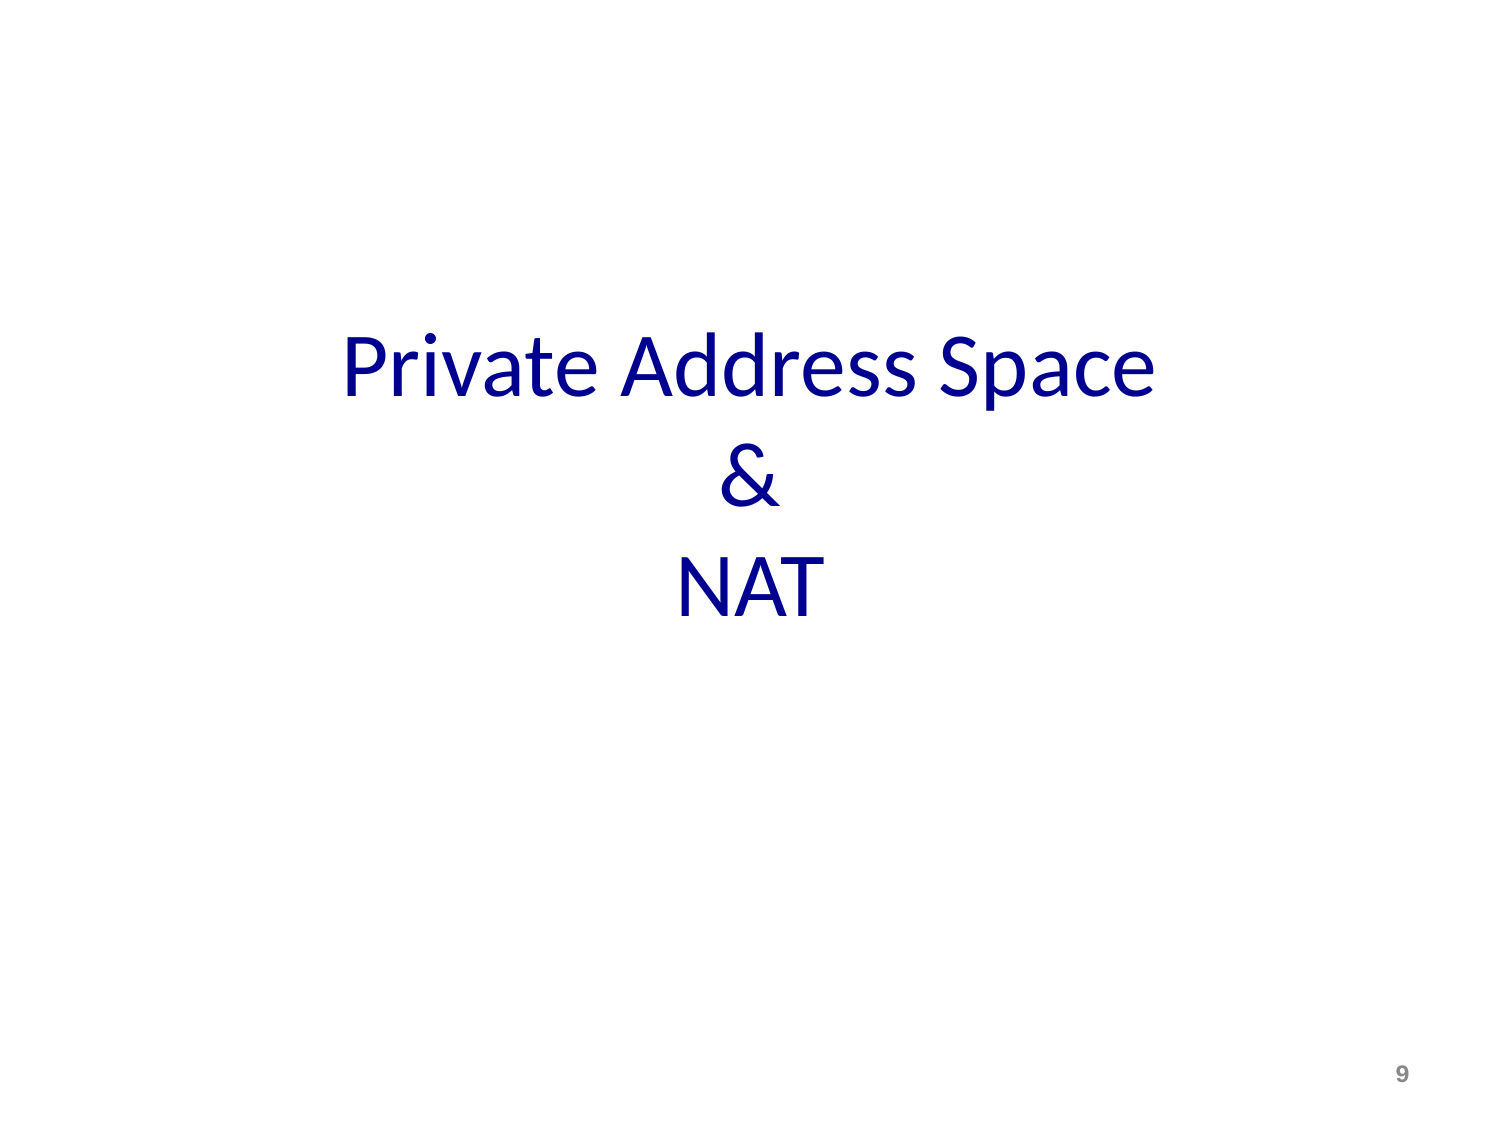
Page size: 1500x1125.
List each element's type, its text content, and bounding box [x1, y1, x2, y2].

slide_number 9 [1074, 1042, 1425, 1103]
title Private Address Space & NAT [112, 349, 1388, 591]
